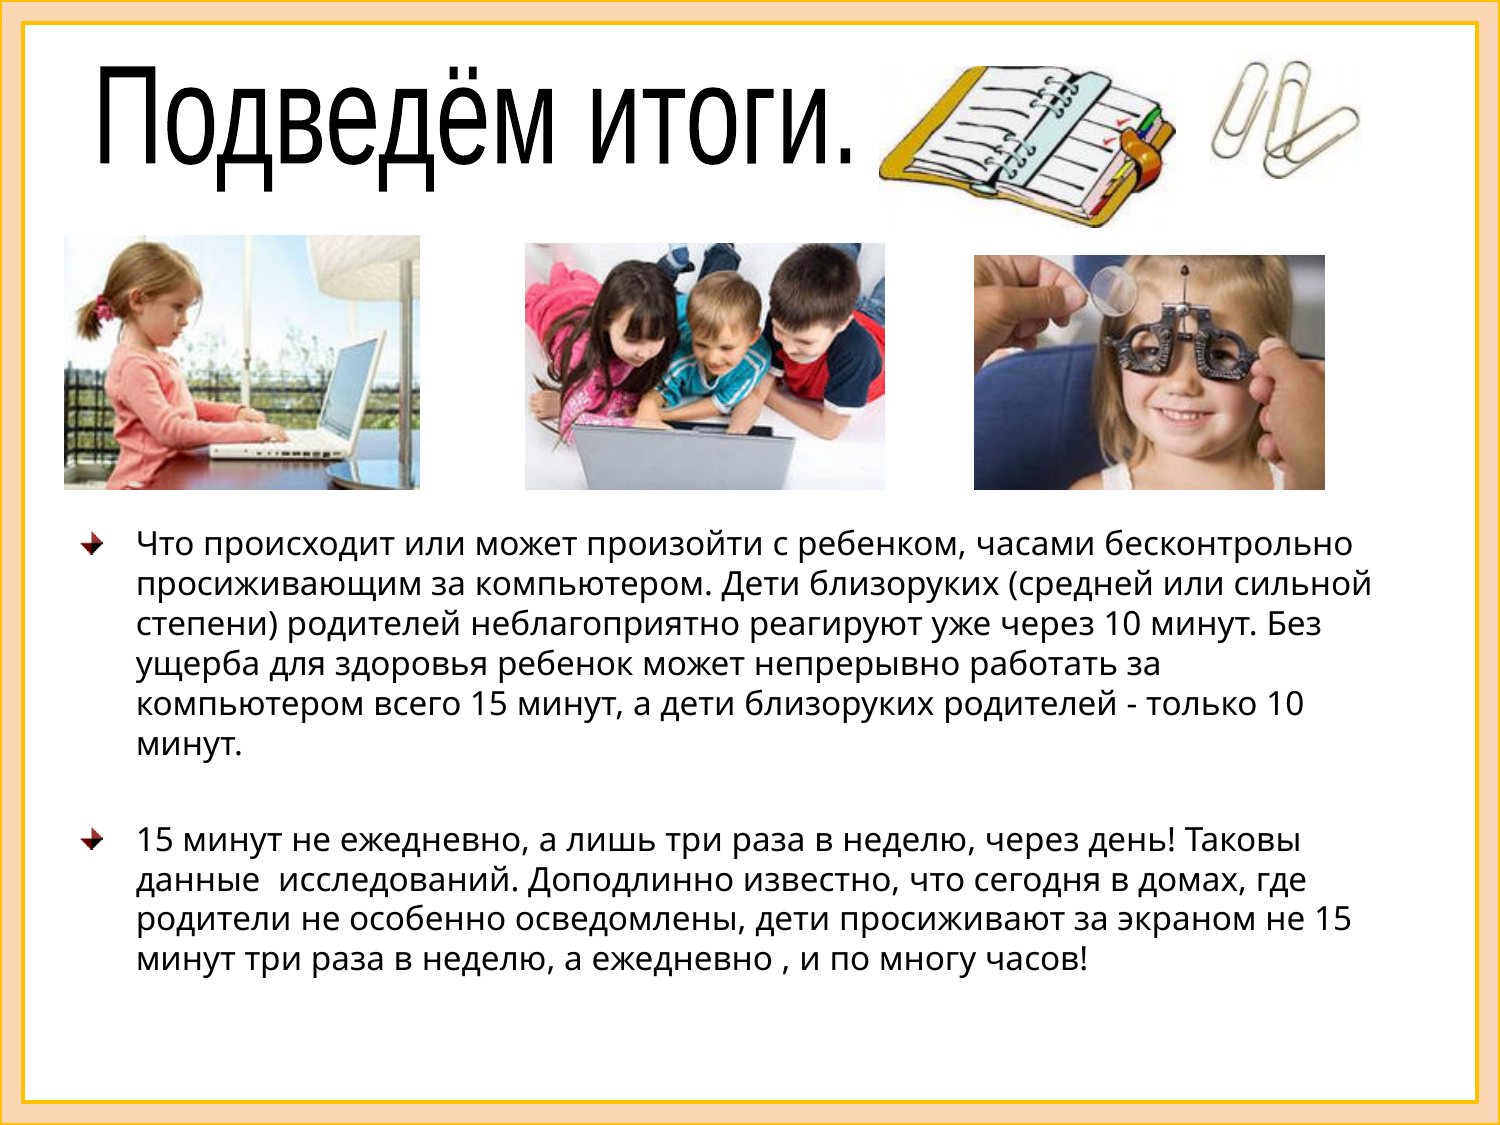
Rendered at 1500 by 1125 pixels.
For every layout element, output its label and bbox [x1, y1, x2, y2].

text_box [64, 54, 1416, 1064]
text_box [0, 0, 1500, 1125]
